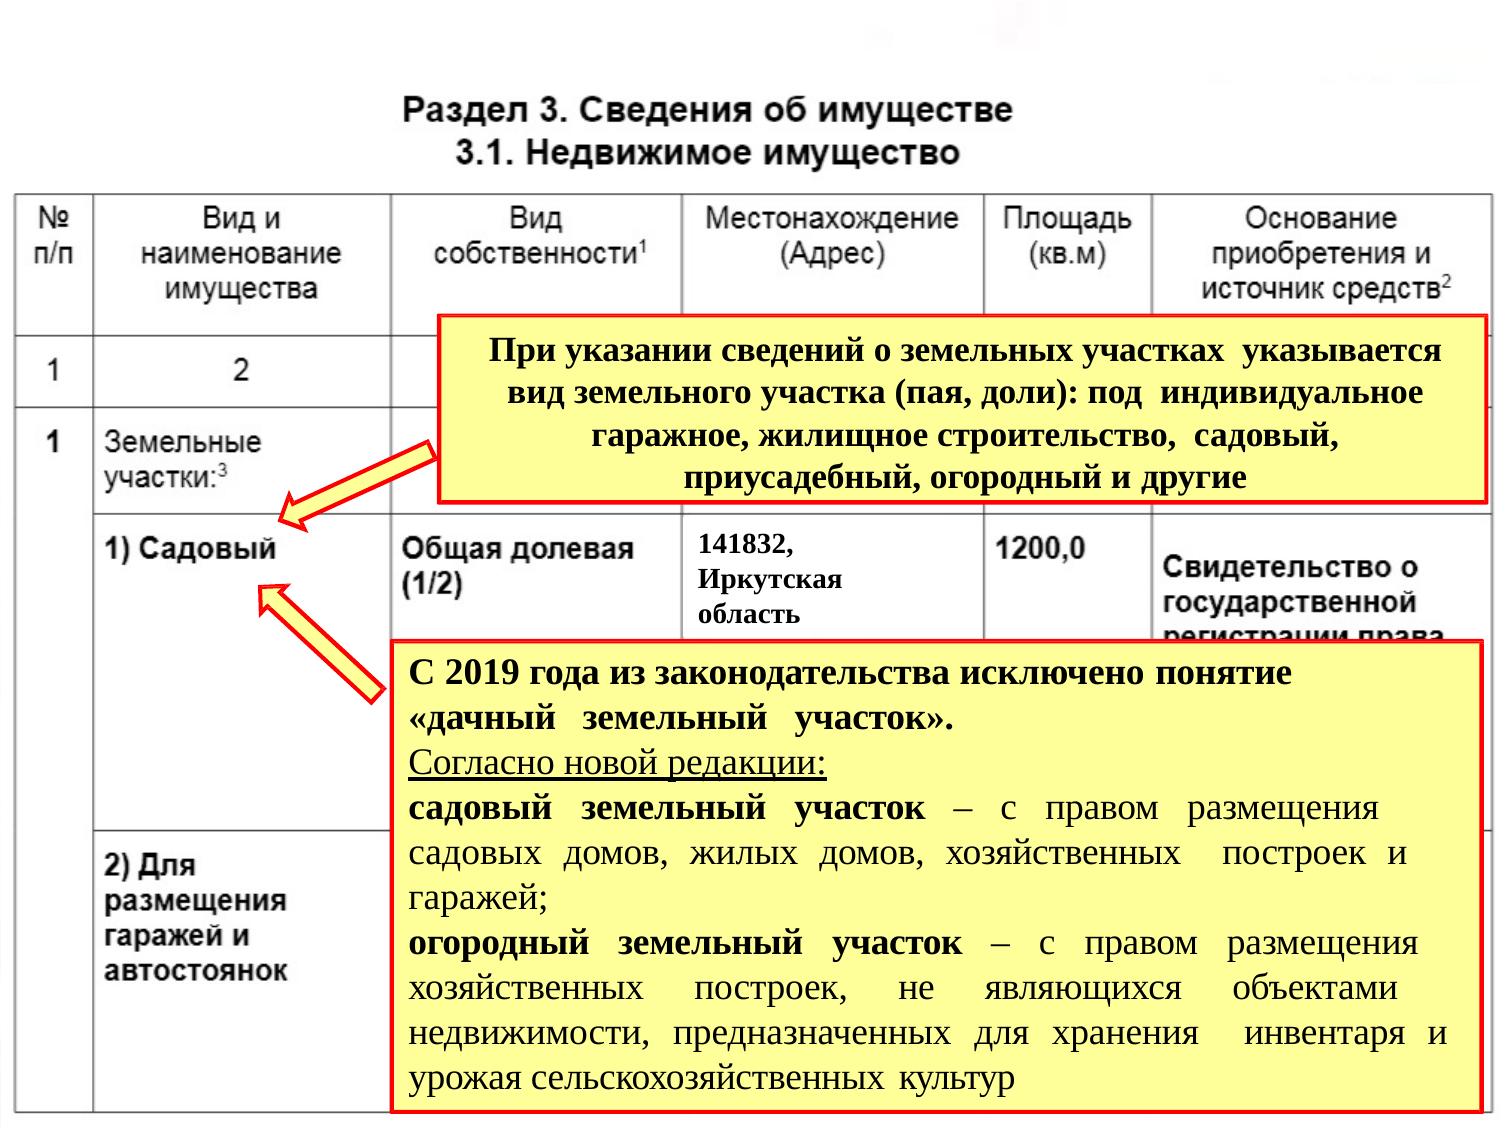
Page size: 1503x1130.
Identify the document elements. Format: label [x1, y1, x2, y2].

text_box [0, 1, 1501, 1127]
text_box [257, 583, 1485, 1114]
text_box [392, 313, 1489, 1112]
